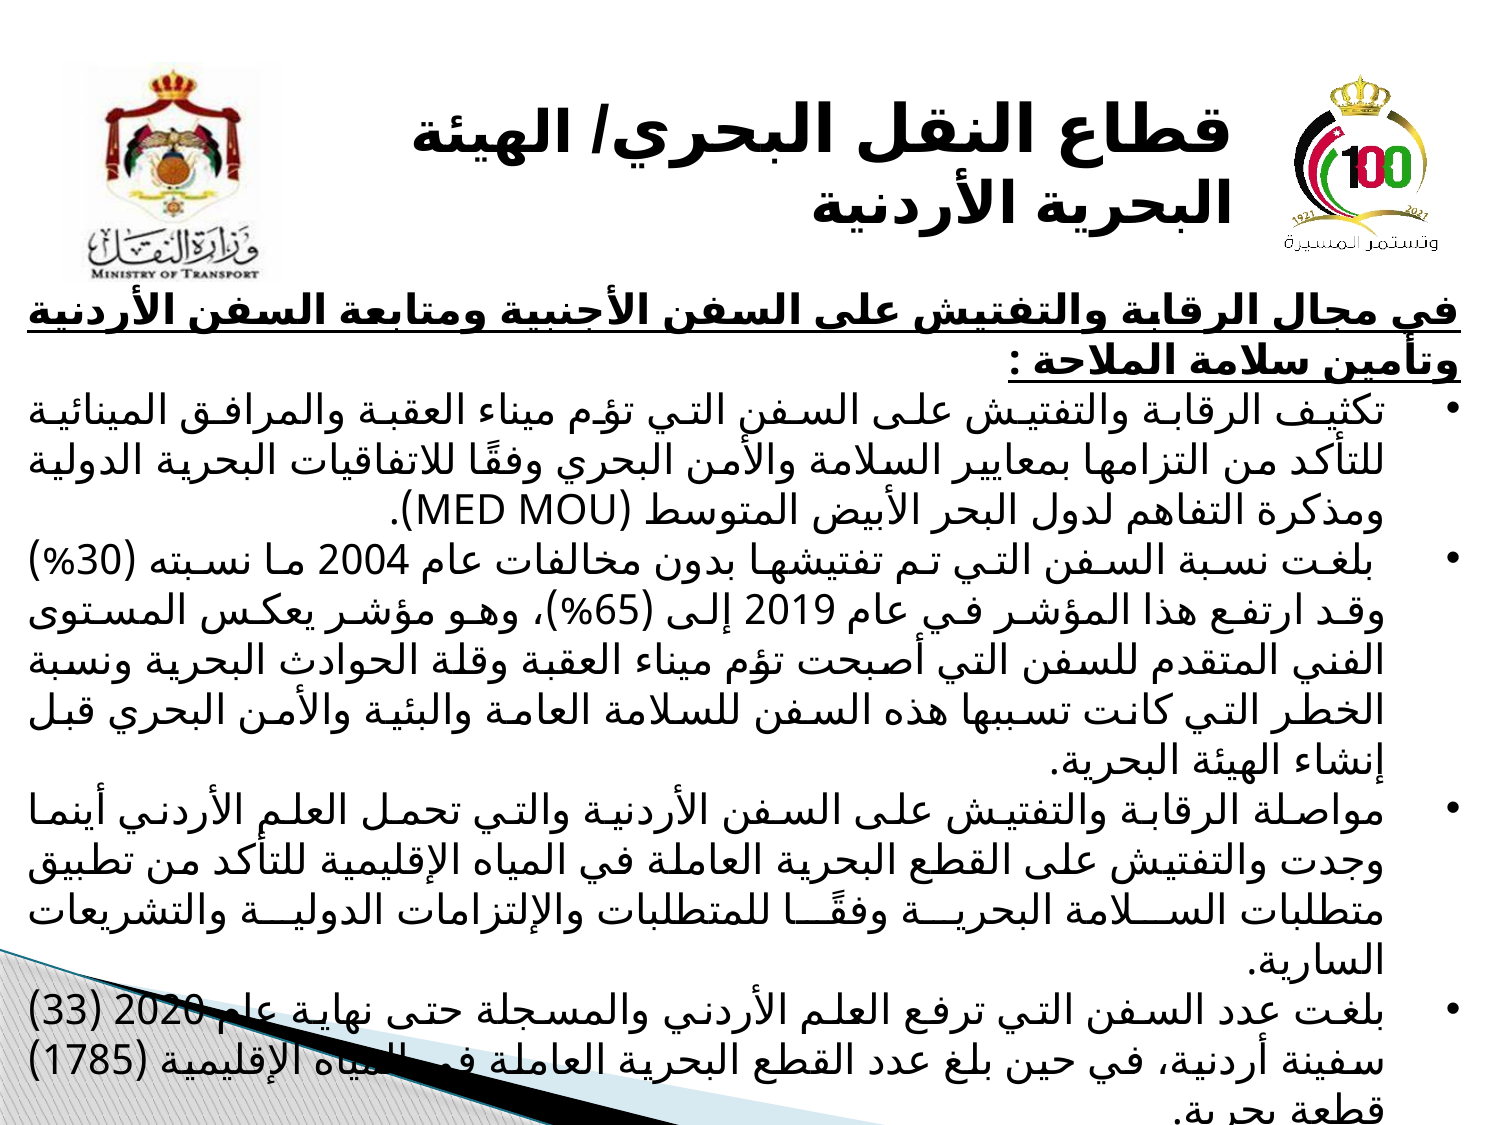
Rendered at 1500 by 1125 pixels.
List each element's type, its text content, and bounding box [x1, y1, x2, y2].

picture [1282, 74, 1438, 252]
picture [62, 62, 282, 282]
text_box قطاع النقل البحري/ الهيئة البحرية الأردنية [287, 78, 1250, 243]
text_box في مجال الرقابة والتفتيش على السفن الأجنبية ومتابعة السفن الأردنية وتأمين سلامة الملاحة : تكثيف الرقابة والتفتيش على السفن التي تؤم ميناء العقبة والمرافق المينائية للتأكد من التزامها بمعايير السلامة والأمن البحري وفقًا للاتفاقيات البحرية الدولية ومذكرة التفاهم لدول البحر الأبيض المتوسط (MED MOU). بلغت نسبة السفن التي تم تفتيشها بدون مخالفات عام 2004 ما نسبته (30%) وقد ارتفع هذا المؤشر في عام 2019 إلى (65%)، وهو مؤشر يعكس المستوى الفني المتقدم للسفن التي أصبحت تؤم ميناء العقبة وقلة الحوادث البحرية ونسبة الخطر التي كانت تسببها هذه السفن للسلامة العامة والبئية والأمن البحري قبل إنشاء الهيئة البحرية. مواصلة الرقابة والتفتيش على السفن الأردنية والتي تحمل العلم الأردني أينما وجدت والتفتيش على القطع البحرية العاملة في المياه الإقليمية للتأكد من تطبيق متطلبات السلامة البحرية وفقًا للمتطلبات والإلتزامات الدولية والتشريعات السارية. بلغت عدد السفن التي ترفع العلم الأردني والمسجلة حتى نهاية عام 2020 (33) سفينة أردنية، في حين بلغ عدد القطع البحرية العاملة في المياه الإقليمية (1785) قطعة بحرية. يتم إصدار الشهادات البحرية القانونية في كلِّ ما يتعلق بالسفينة والبحارة العاملين على متنها، وأصبح المستوى الفني للسفن الأردنية أيضًا في مصاف المستوى الفني للسفن التي ترفع أعلام الدول المتقدمة. [12, 275, 1475, 1125]
